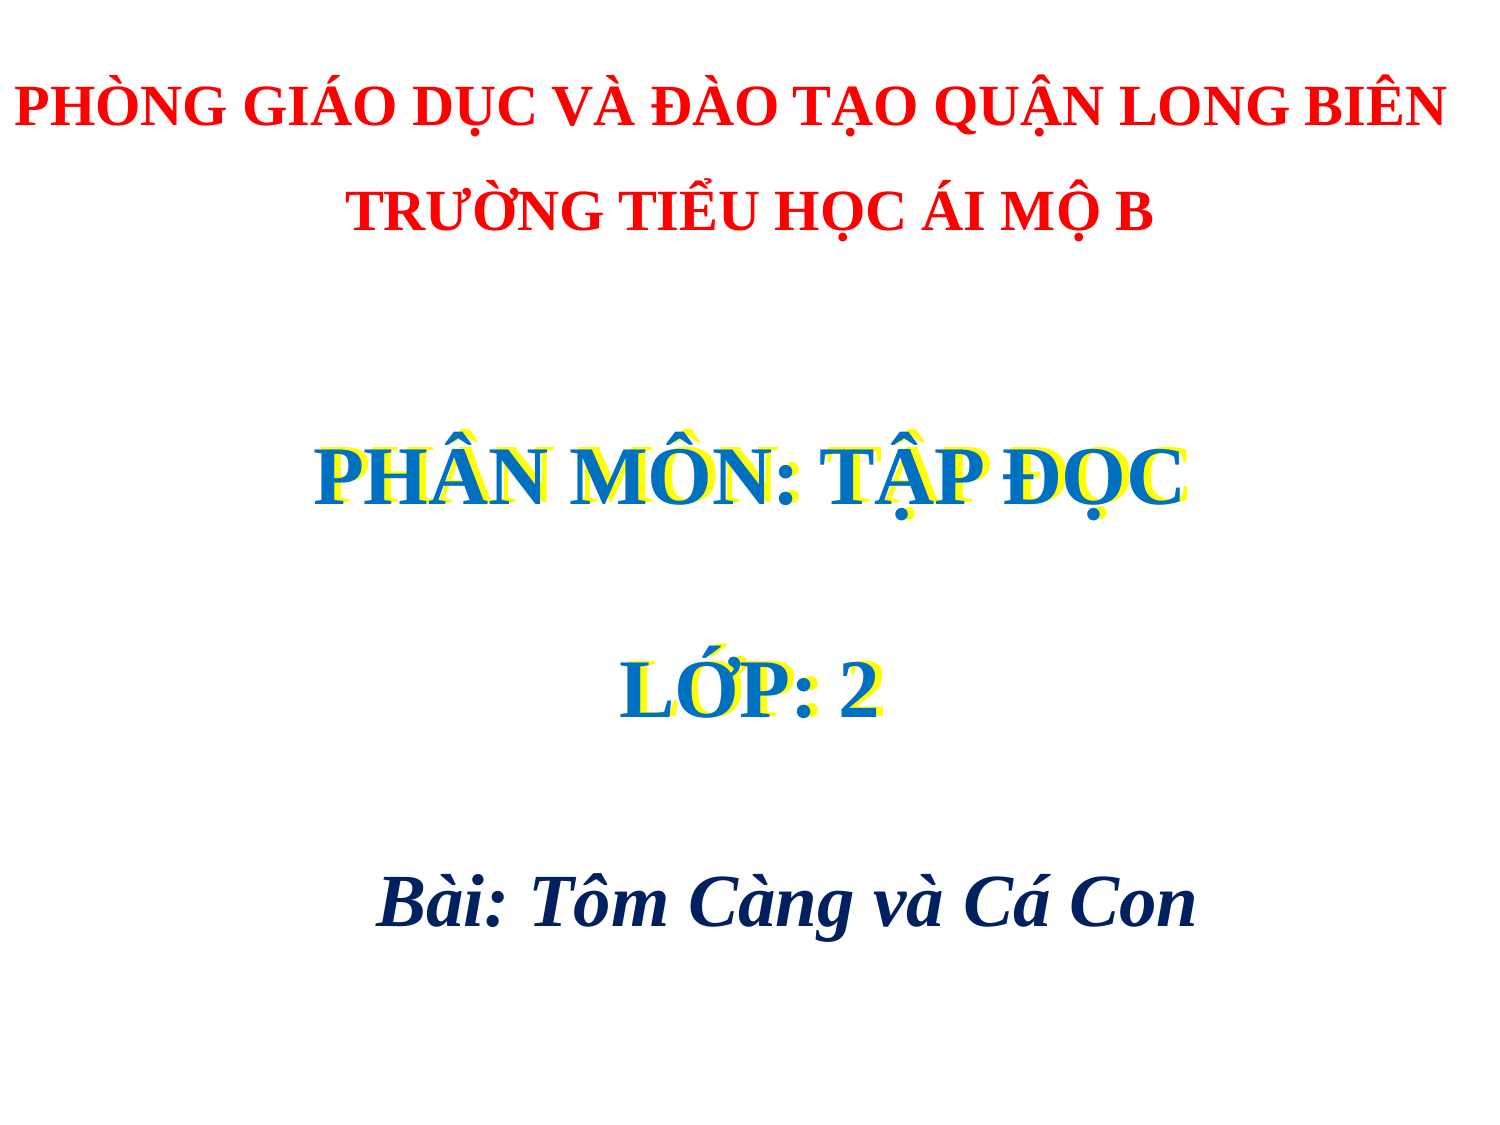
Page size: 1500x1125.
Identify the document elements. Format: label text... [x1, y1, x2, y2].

text_box PHÂN MÔN: TẬP ĐỌC LỚP: 2 [0, 424, 1500, 738]
text_box PHÒNG GIÁO DỤC VÀ ĐÀO TẠO QUẬN LONG BIÊN TRƯỜNG TIỂU HỌC ÁI MỘ B [0, 24, 1500, 250]
text_box Bài: Tôm Càng và Cá Con [87, 843, 1488, 949]
